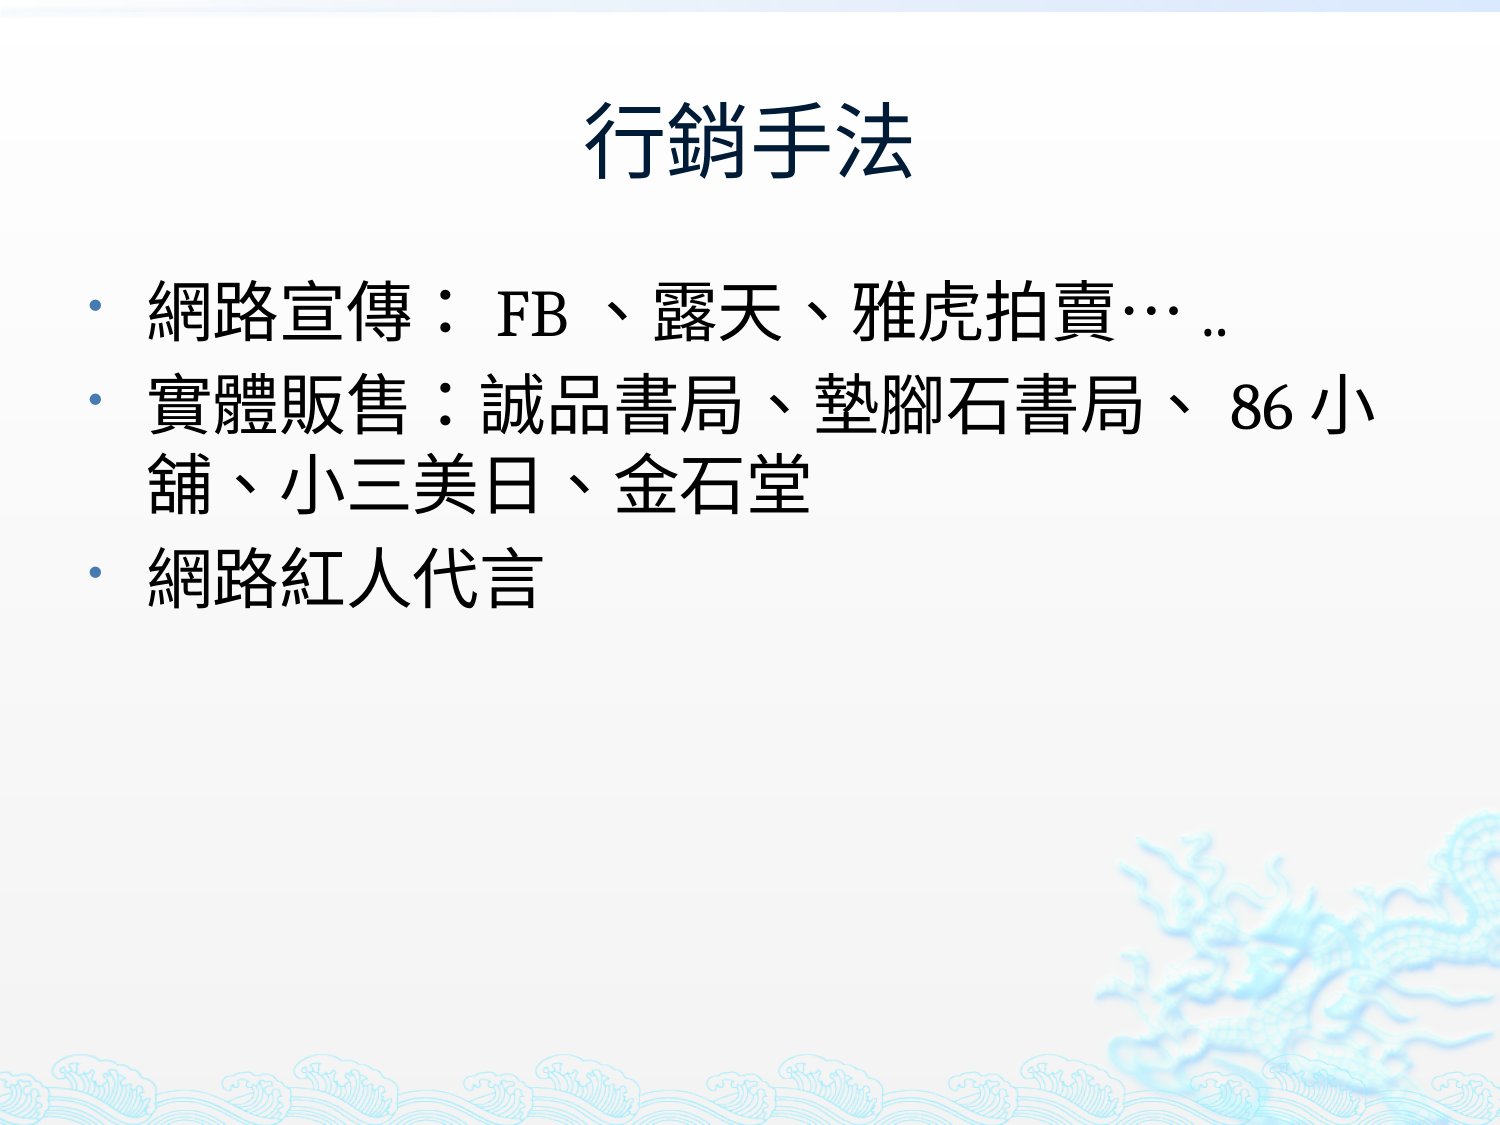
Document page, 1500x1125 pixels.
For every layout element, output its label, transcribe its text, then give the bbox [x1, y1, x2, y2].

list 網路宣傳：FB、露天、雅虎拍賣….. 實體販售：誠品書局、墊腳石書局、86小舖、小三美日、金石堂 網路紅人代言 [75, 262, 1425, 1005]
title 行銷手法 [75, 45, 1425, 233]
